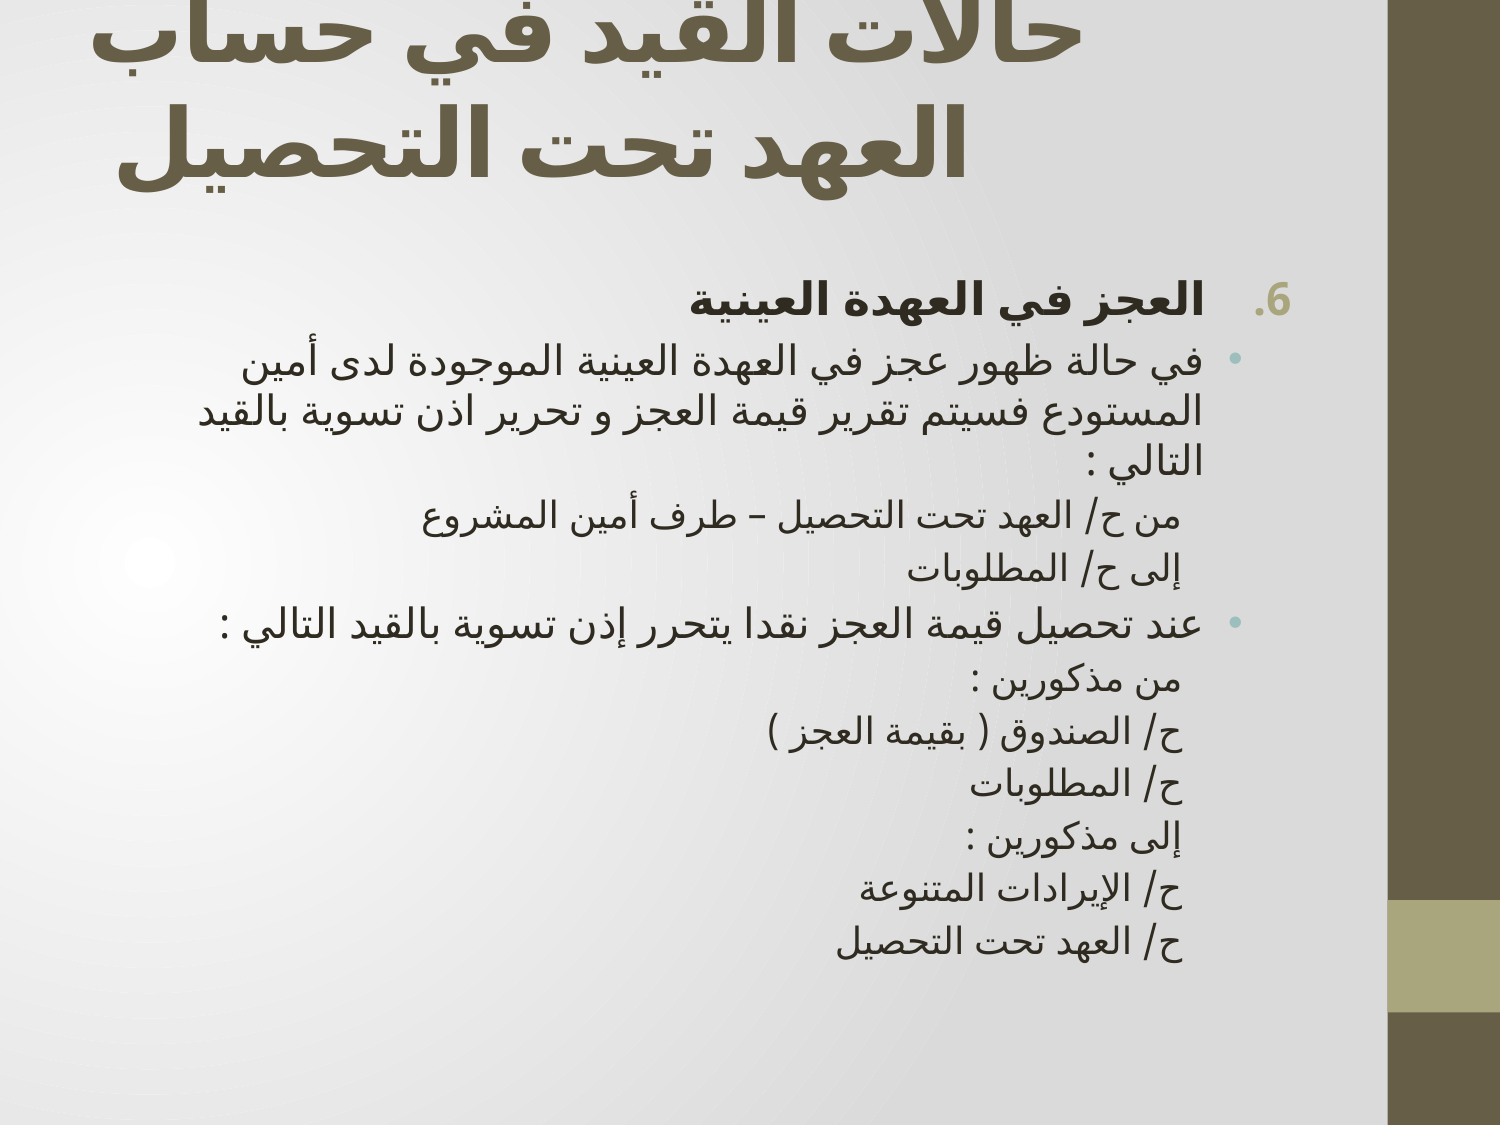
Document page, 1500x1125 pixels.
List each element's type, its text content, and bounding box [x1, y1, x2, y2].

title حالات القيد في حساب العهد تحت التحصيل [75, 45, 1325, 233]
list العجز في العهدة العينية في حالة ظهور عجز في العهدة العينية الموجودة لدى أمين المستودع فسيتم تقرير قيمة العجز و تحرير اذن تسوية بالقيد التالي : من ح/ العهد تحت التحصيل – طرف أمين المشروع إلى ح/ المطلوبات عند تحصيل قيمة العجز نقدا يتحرر إذن تسوية بالقيد التالي : من مذكورين : ح/ الصندوق ( بقيمة العجز ) ح/ المطلوبات إلى مذكورين : ح/ الإيرادات المتنوعة ح/ العهد تحت التحصيل [75, 262, 1325, 1050]
